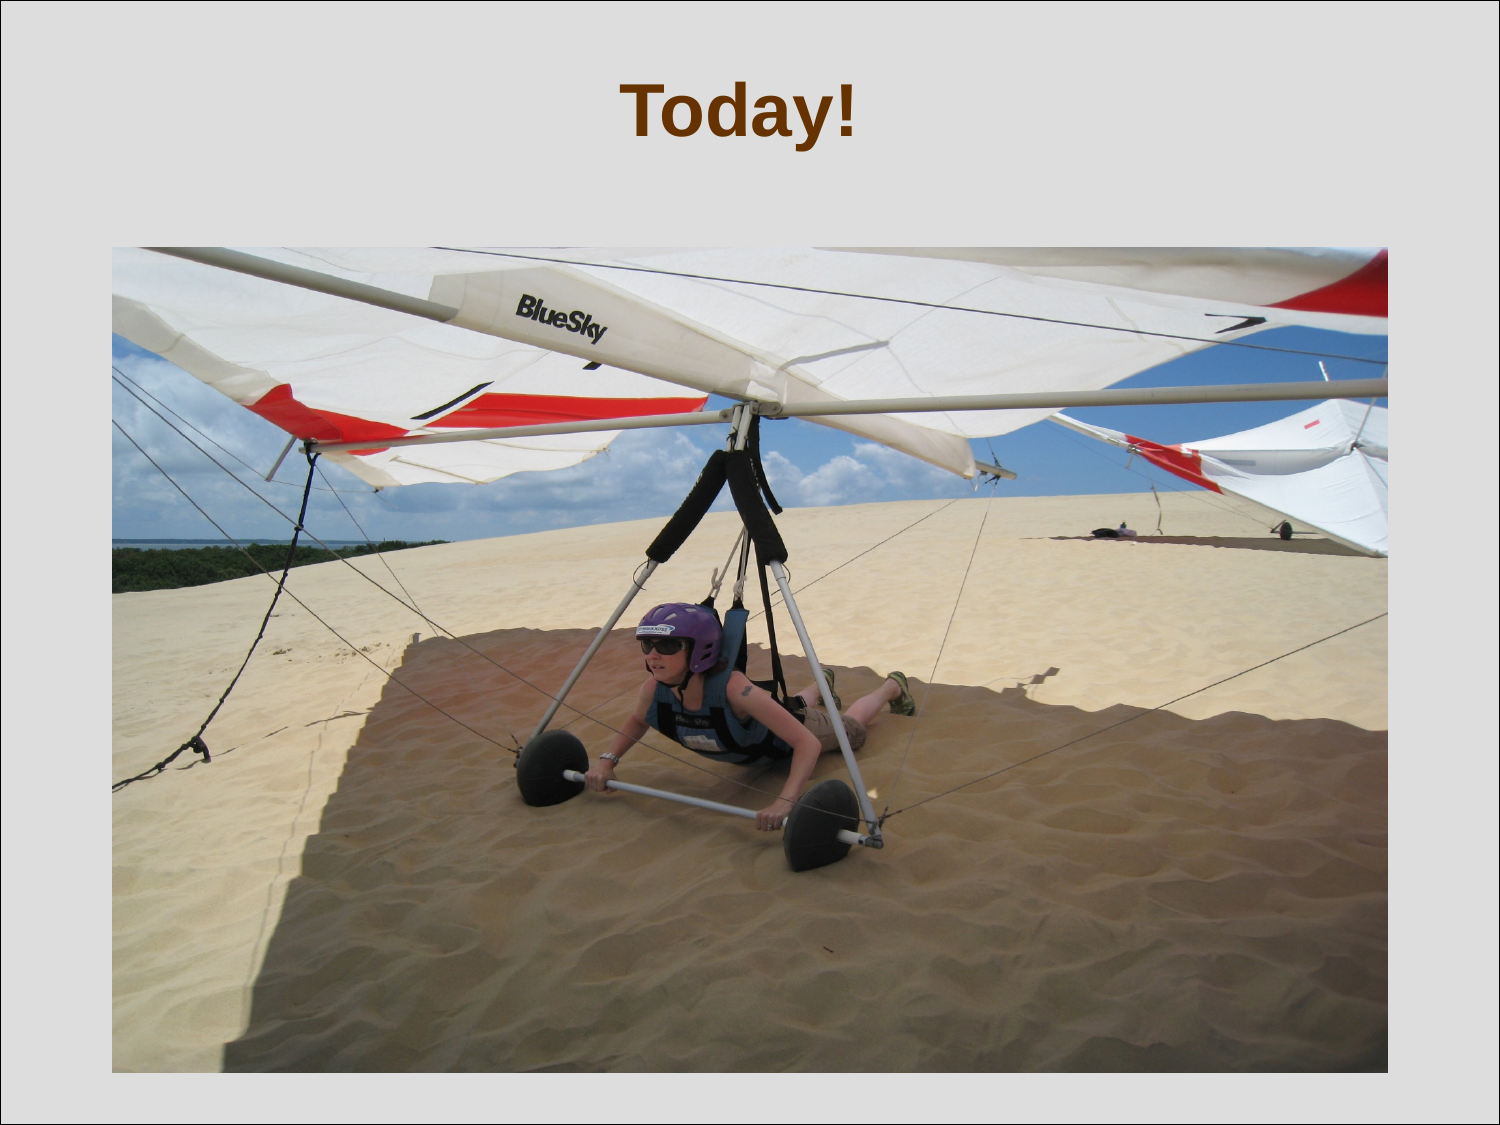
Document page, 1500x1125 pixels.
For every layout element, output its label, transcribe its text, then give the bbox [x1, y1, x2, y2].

title Today! [74, 12, 1426, 201]
text_box [0, 0, 1500, 1125]
picture [112, 247, 1388, 1073]
